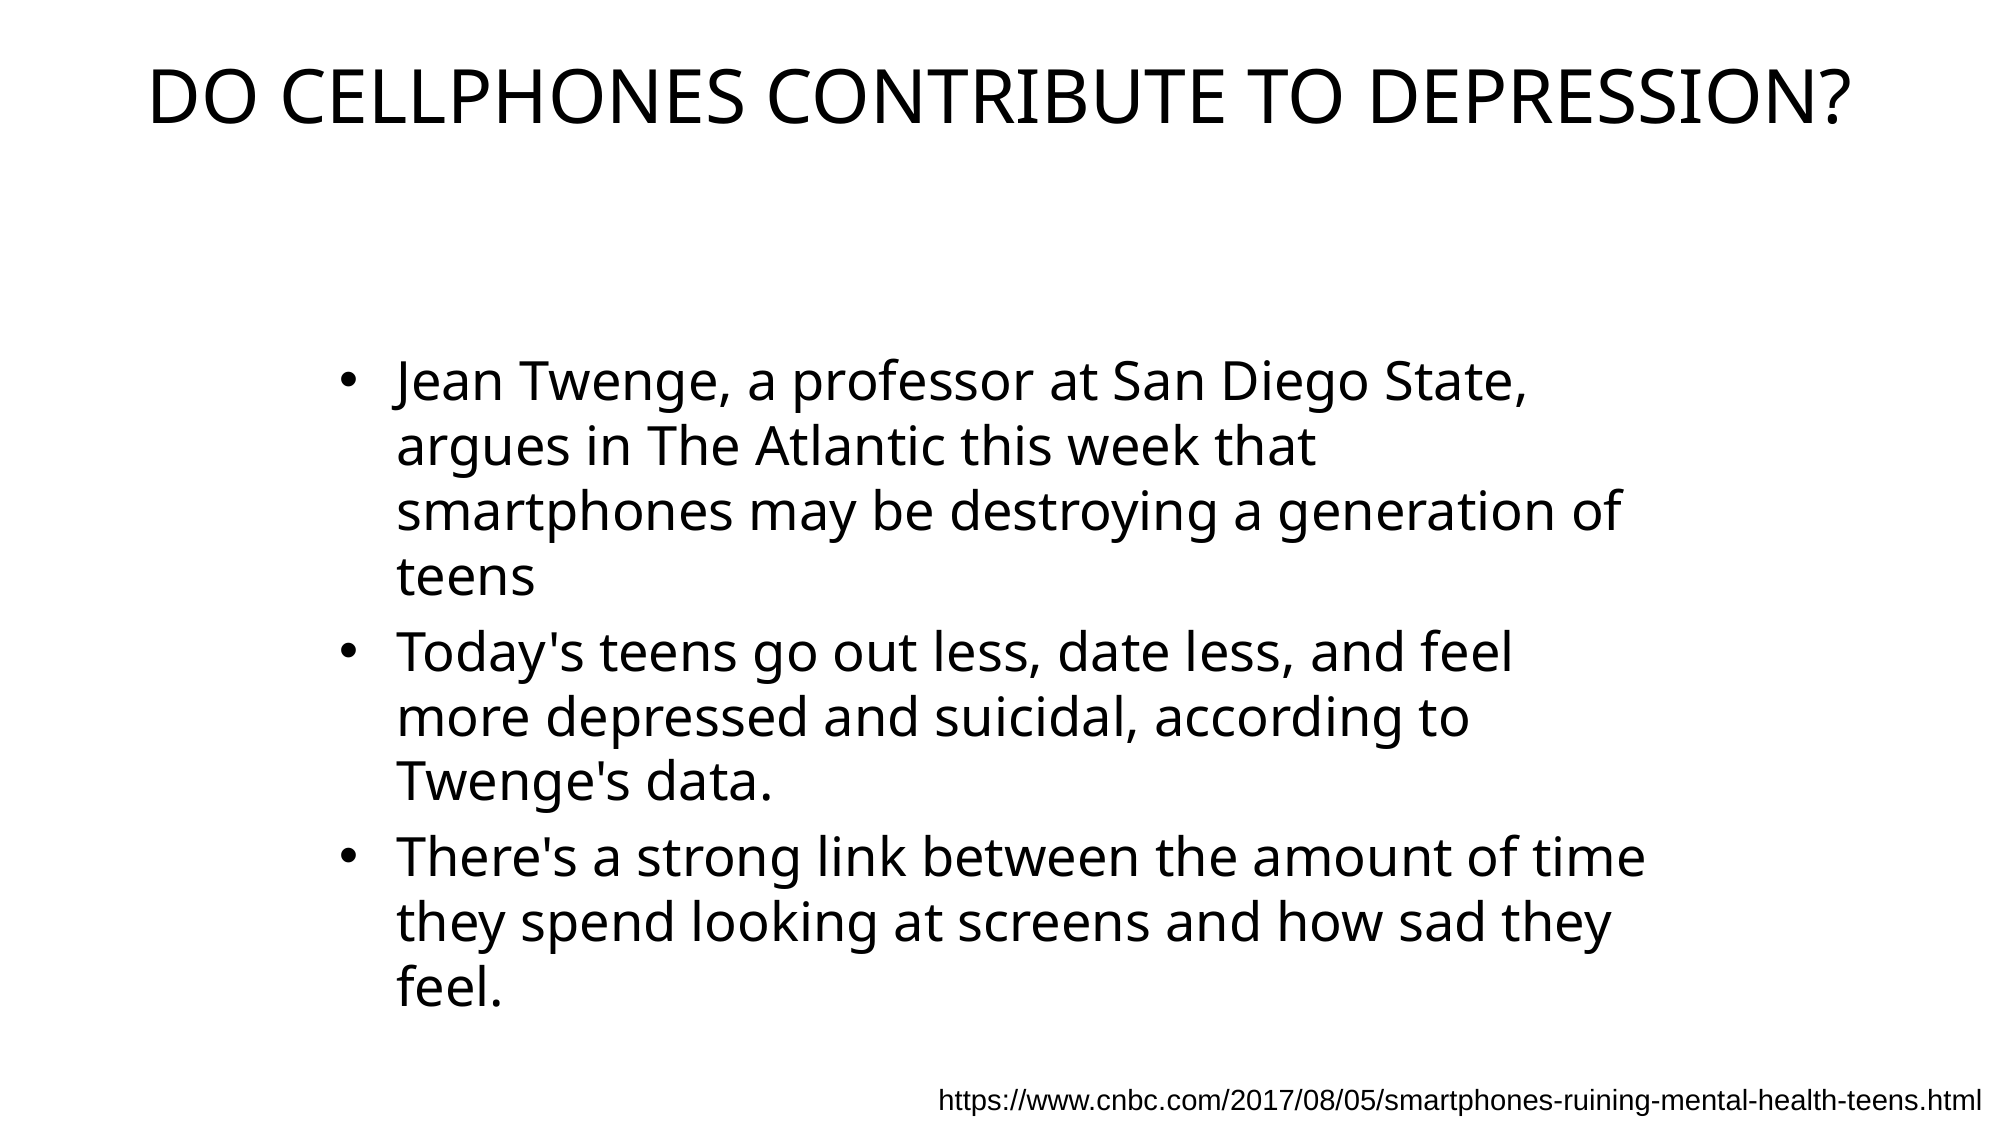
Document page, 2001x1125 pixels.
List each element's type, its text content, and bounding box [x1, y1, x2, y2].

text_box https://www.cnbc.com/2017/08/05/smartphones-ruining-mental-health-teens.html [923, 1073, 1999, 1124]
list Jean Twenge, a professor at San Diego State, argues in The Atlantic this week that smartphones may be destroying a generation of teens Today's teens go out less, date less, and feel more depressed and suicidal, according to Twenge's data. There's a strong link between the amount of time they spend looking at screens and how sad they feel. [324, 338, 1675, 923]
title Do Cellphones contribute to Depression? [99, 0, 1900, 188]
